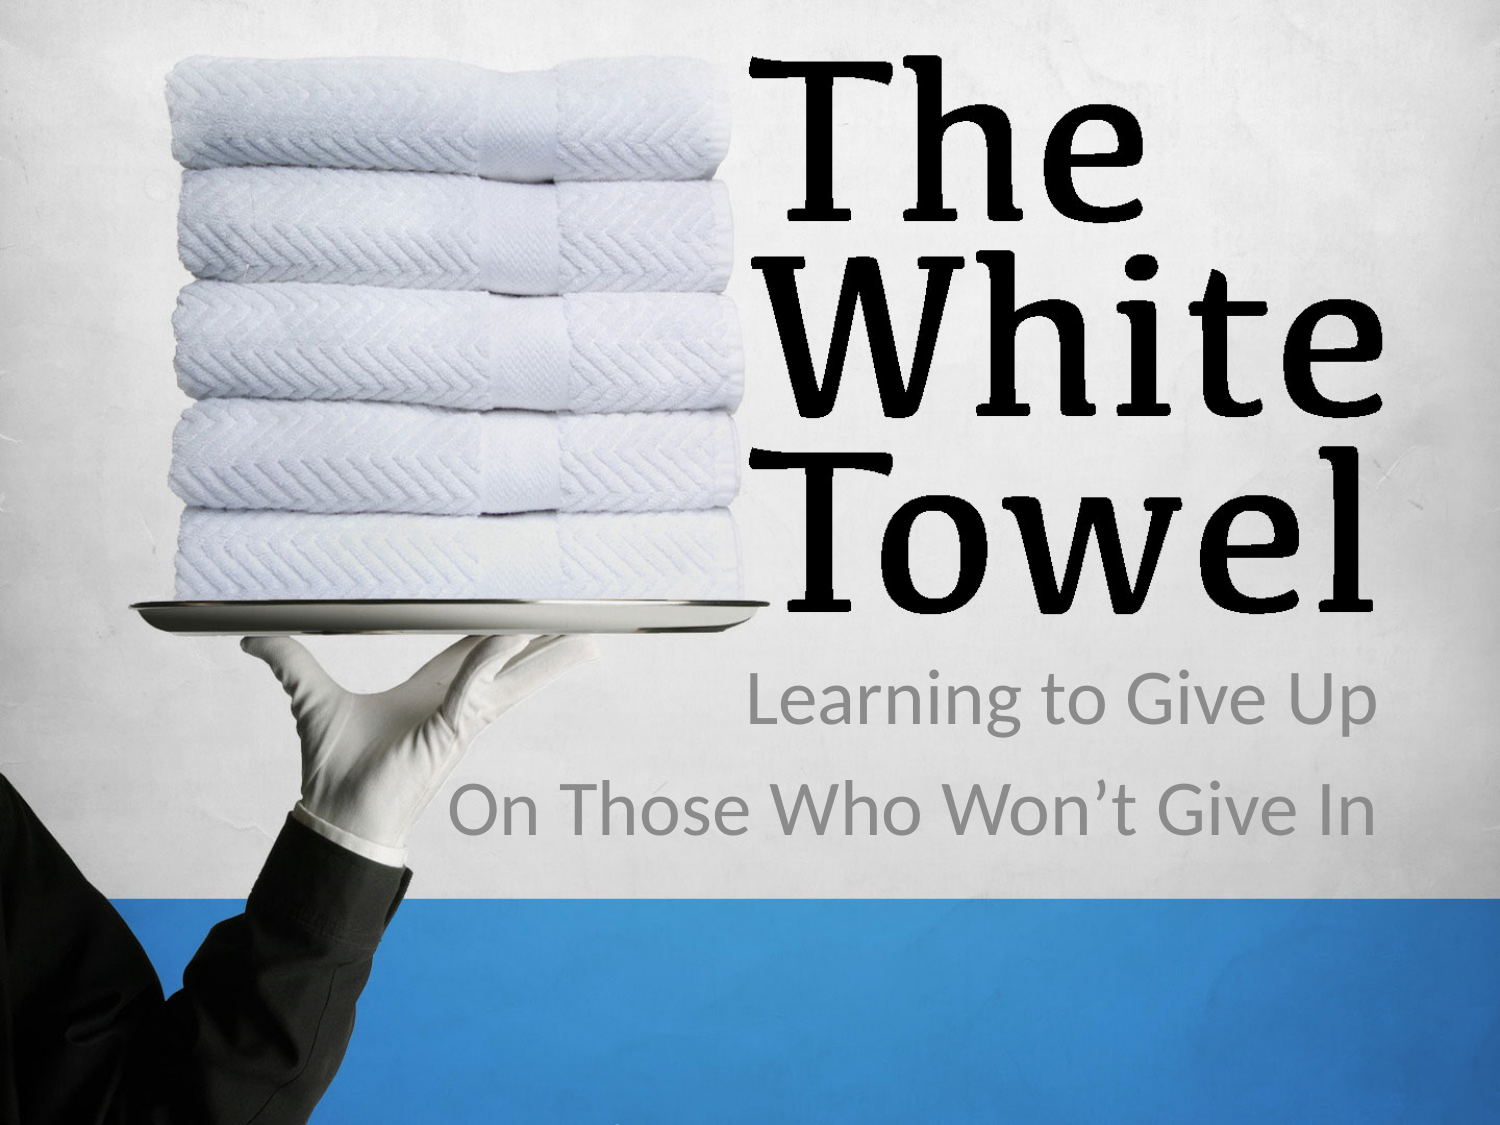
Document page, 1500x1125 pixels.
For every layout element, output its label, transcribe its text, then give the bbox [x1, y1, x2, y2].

picture [0, 0, 1500, 1125]
subtitle Learning to Give Up On Those Who Won’t Give In [239, 637, 1395, 925]
